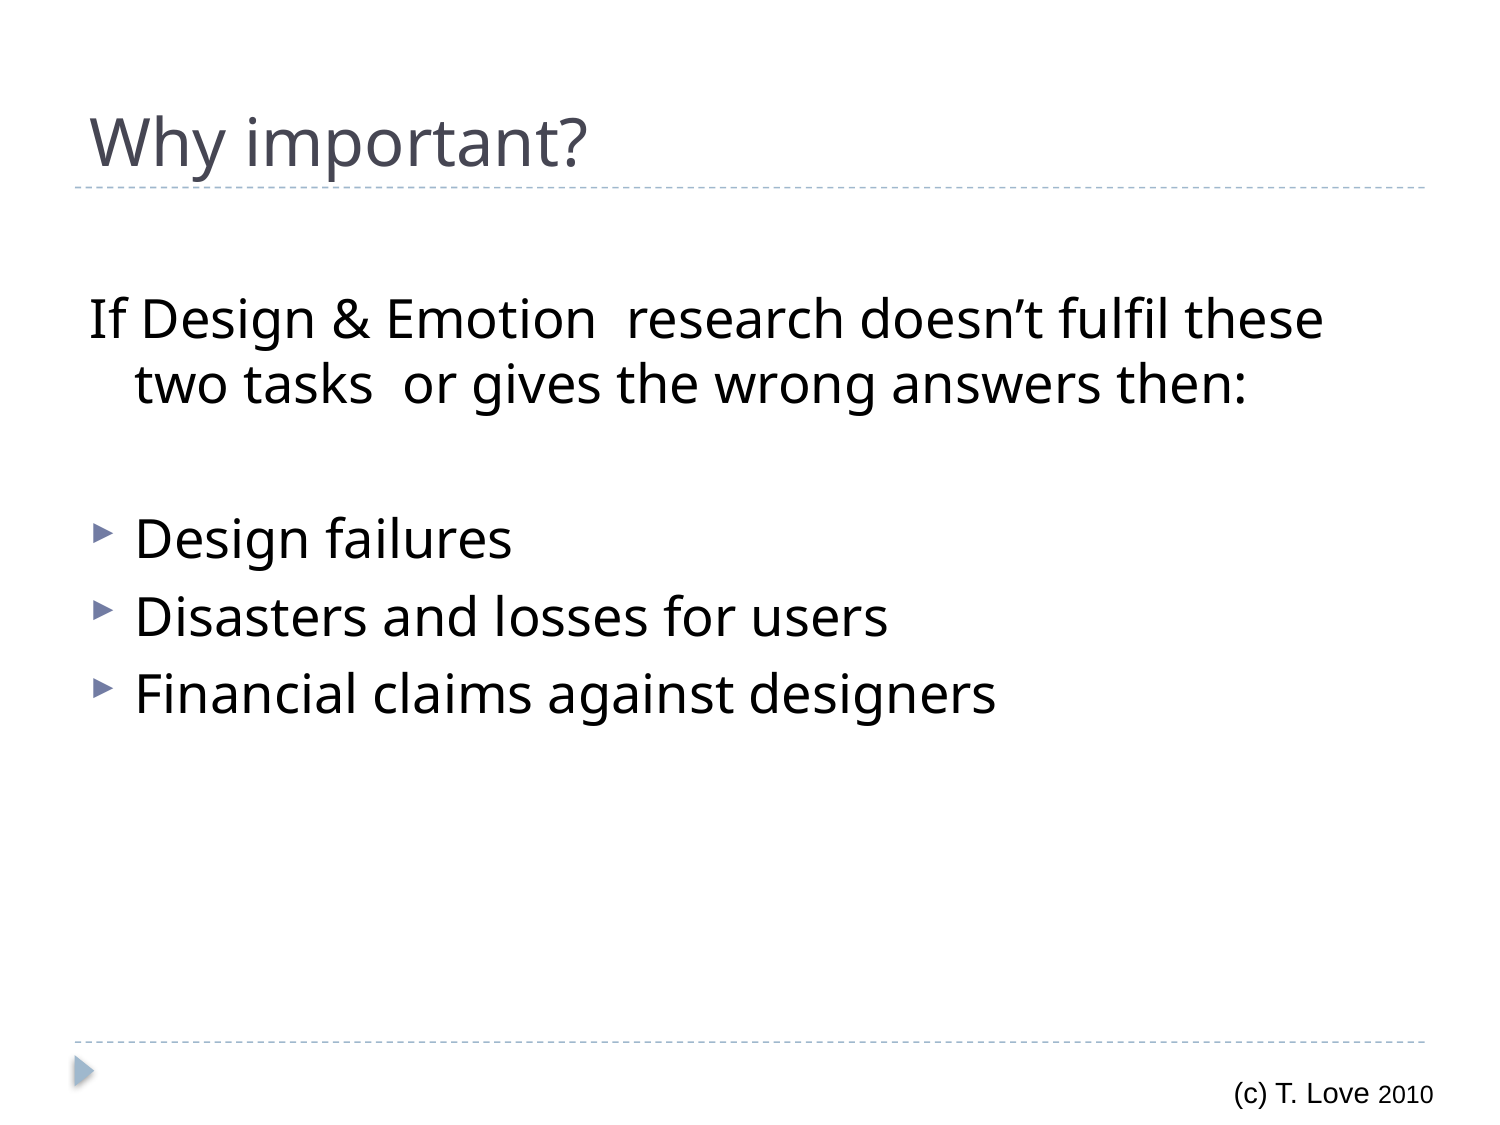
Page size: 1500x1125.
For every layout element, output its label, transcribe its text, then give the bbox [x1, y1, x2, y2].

list If Design & Emotion research doesn’t fulfil these two tasks or gives the wrong answers then: Design failures Disasters and losses for users Financial claims against designers [75, 200, 1425, 1071]
title Why important? [75, 24, 1425, 188]
